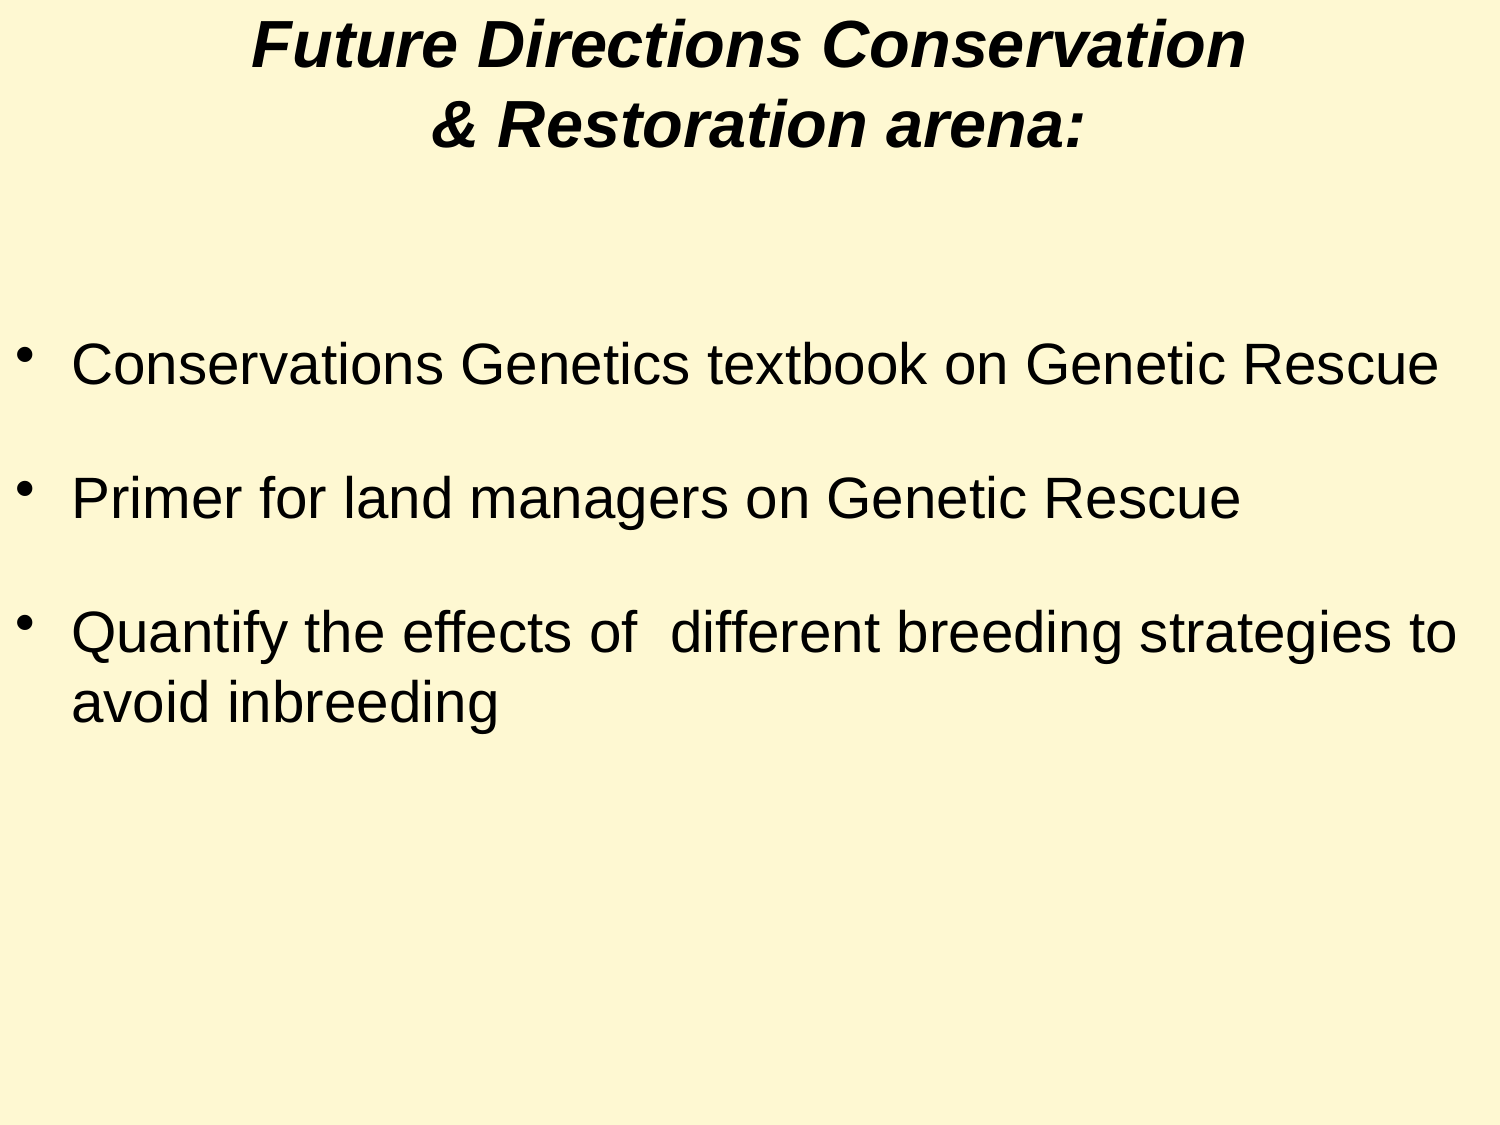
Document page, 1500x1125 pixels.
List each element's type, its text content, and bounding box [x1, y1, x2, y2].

list Conservations Genetics textbook on Genetic Rescue Primer for land managers on Genetic Rescue Quantify the effects of different breeding strategies to avoid inbreeding [0, 149, 1500, 1125]
title Future Directions Conservation & Restoration arena: [0, 0, 1500, 149]
